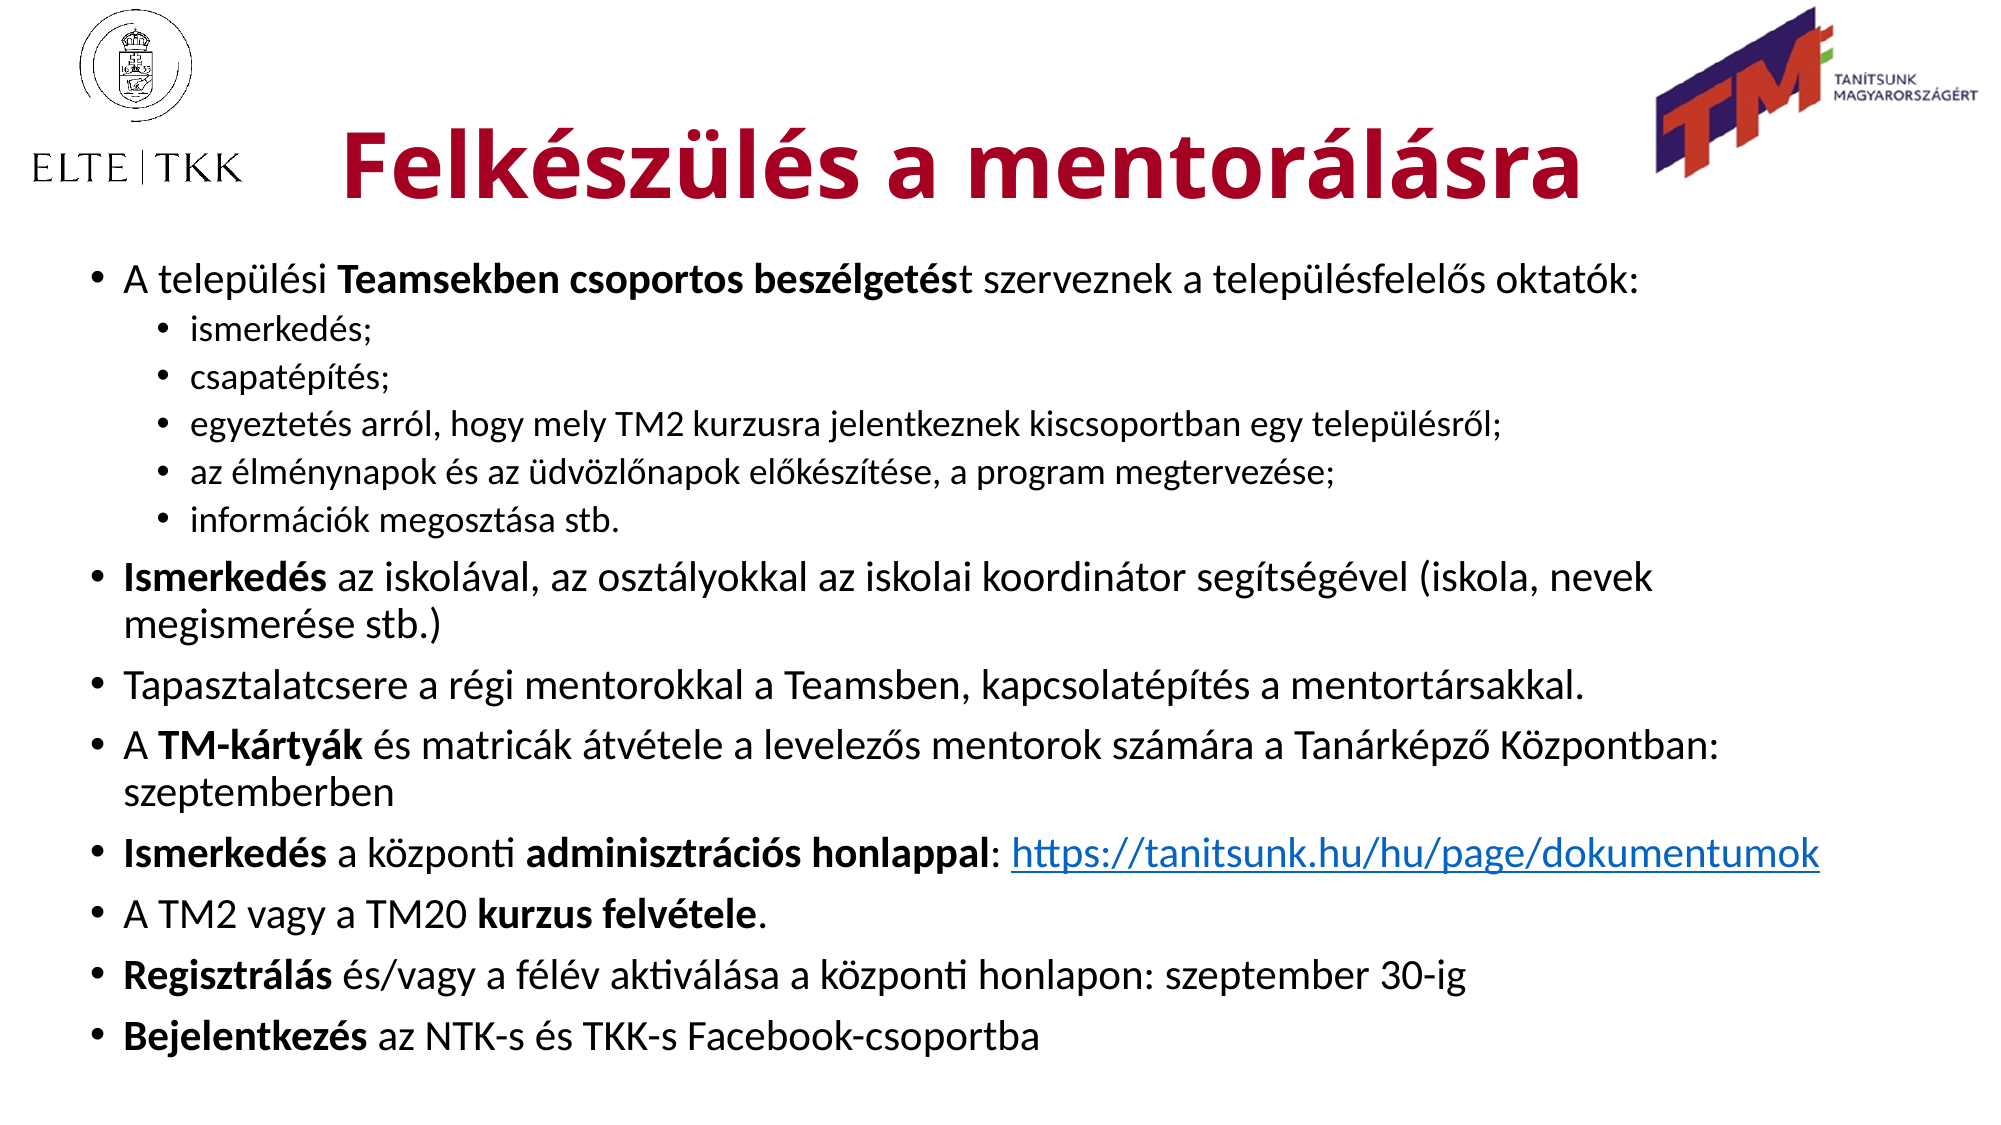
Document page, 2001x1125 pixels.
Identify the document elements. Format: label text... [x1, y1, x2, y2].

picture [1633, 0, 2000, 189]
title Felkészülés a mentorálásra [324, 59, 1863, 248]
list A települési Teamsekben csoportos beszélgetést szerveznek a településfelelős oktatók: ismerkedés; csapatépítés; egyeztetés arról, hogy mely TM2 kurzusra jelentkeznek kiscsoportban egy településről; az élménynapok és az üdvözlőnapok előkészítése, a program megtervezése; információk megosztása stb. Ismerkedés az iskolával, az osztályokkal az iskolai koordinátor segítségével (iskola, nevek megismerése stb.) Tapasztalatcsere a régi mentorokkal a Teamsben, kapcsolatépítés a mentortársakkal. A TM-kártyák és matricák átvétele a levelezős mentorok számára a Tanárképző Központban: szeptemberben Ismerkedés a központi adminisztrációs honlappal: https://tanitsunk.hu/hu/page/dokumentumok A TM2 vagy a TM20 kurzus felvétele. Regisztrálás és/vagy a félév aktiválása a központi honlapon: szeptember 30-ig Bejelentkezés az NTK-s és TKK-s Facebook-csoportba [75, 248, 1863, 1085]
picture [0, 0, 316, 189]
